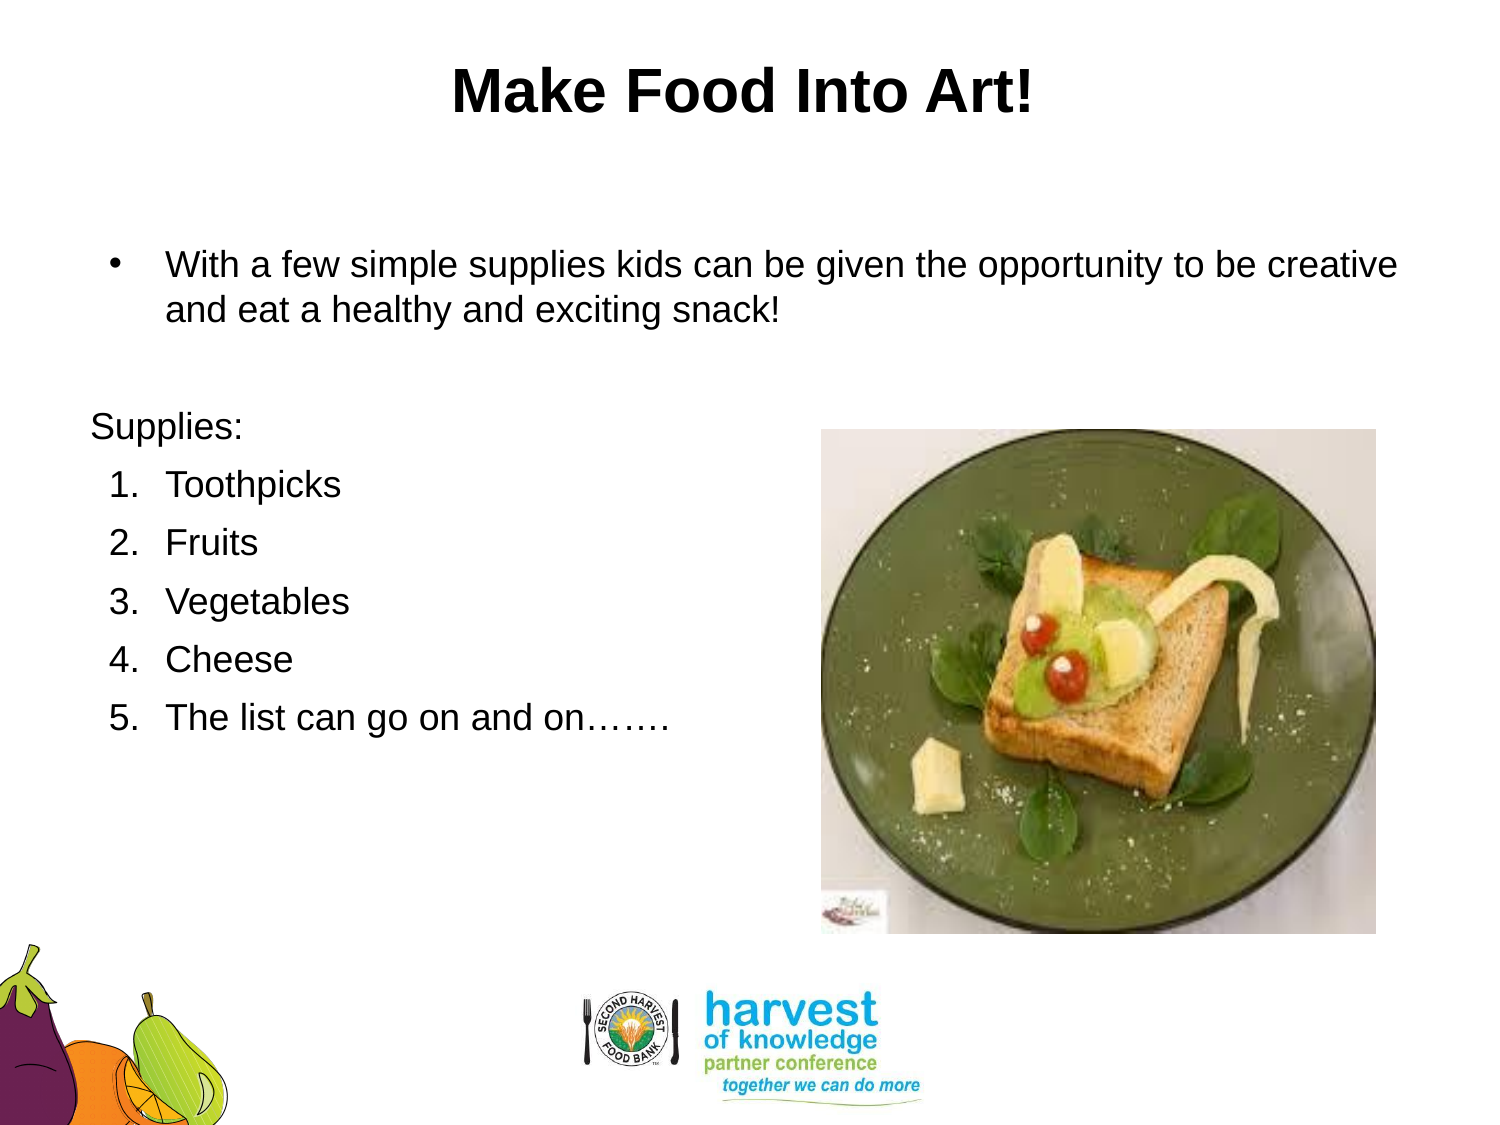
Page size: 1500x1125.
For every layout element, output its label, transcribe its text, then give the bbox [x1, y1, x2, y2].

picture [575, 972, 926, 1115]
picture [821, 429, 1376, 934]
picture [0, 937, 228, 1125]
list With a few simple supplies kids can be given the opportunity to be creative and eat a healthy and exciting snack! Supplies: Toothpicks Fruits Vegetables Cheese The list can go on and on……. [75, 224, 1431, 957]
title Make Food Into Art! [75, 12, 1413, 163]
